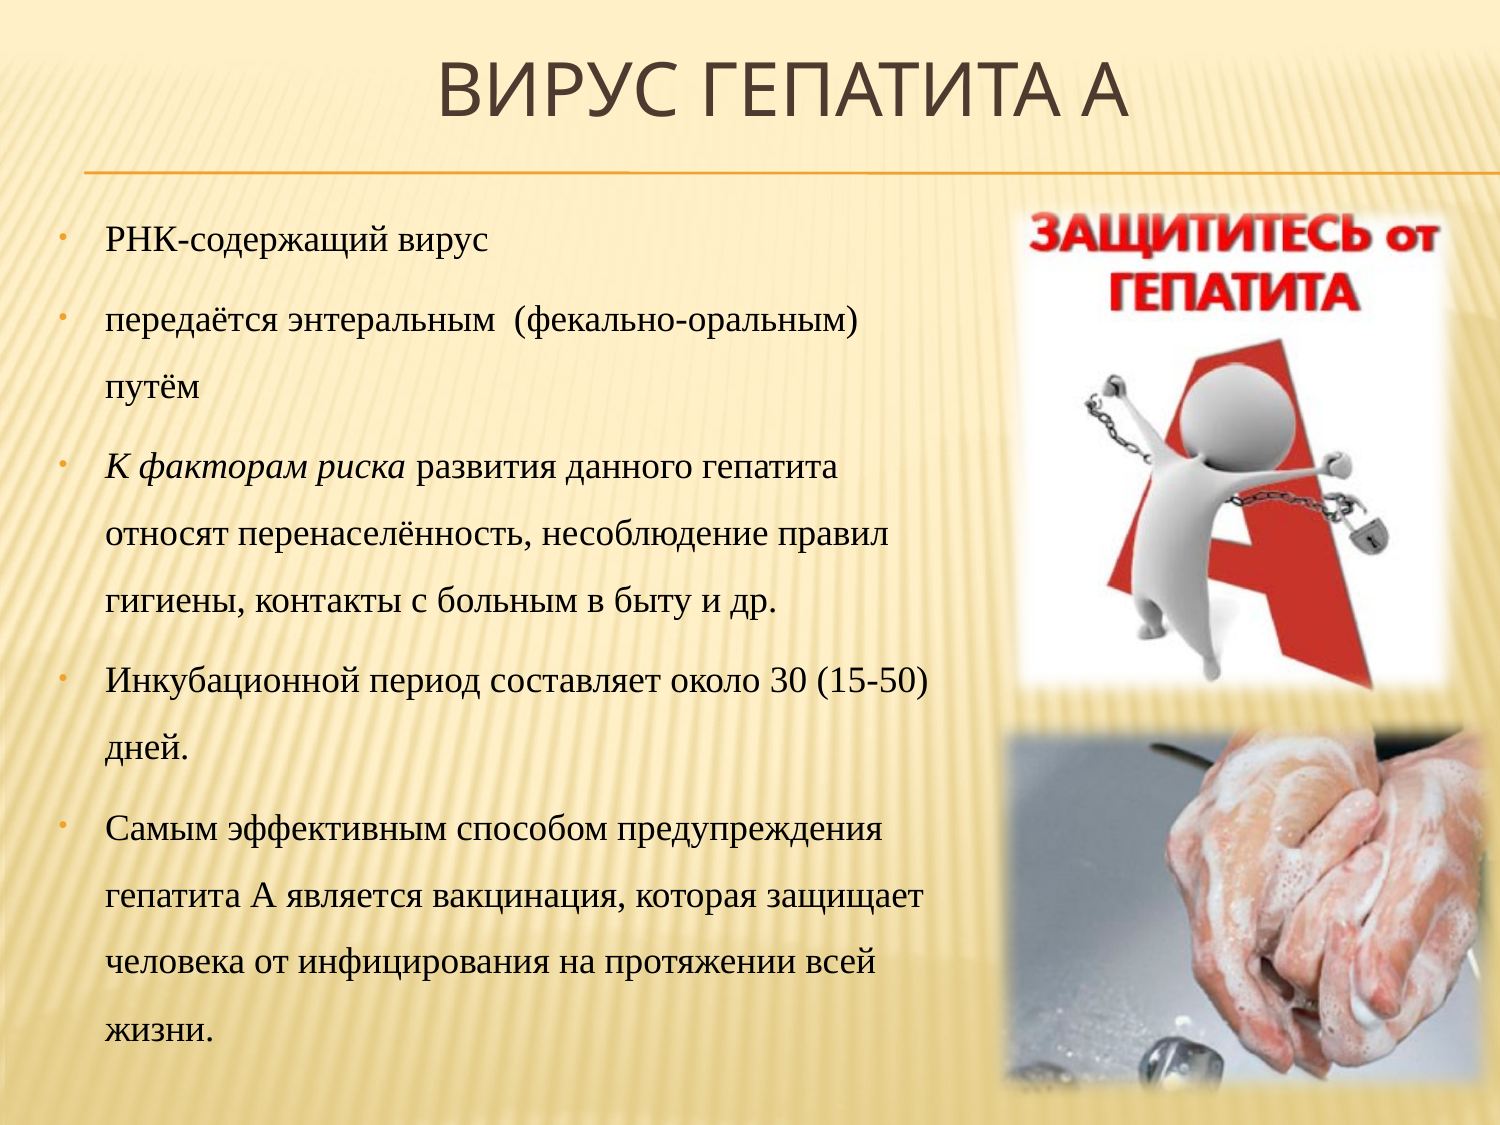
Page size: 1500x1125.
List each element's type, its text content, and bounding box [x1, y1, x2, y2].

picture [986, 715, 1500, 1101]
picture [997, 195, 1468, 706]
title ВИРУС ГЕПАТИТА А [50, 0, 1475, 173]
list РНК-содержащий вирус передаётся энтеральным (фекально-оральным) путём К факторам риска развития данного гепатита относят перенаселённость, несоблюдение правил гигиены, контакты с больным в быту и др. Инкубационной период составляет около 30 (15-50) дней. Самым эффективным способом предупреждения гепатита А является вакцинация, которая защищает человека от инфицирования на протяжении всей жизни. [0, 184, 975, 1125]
